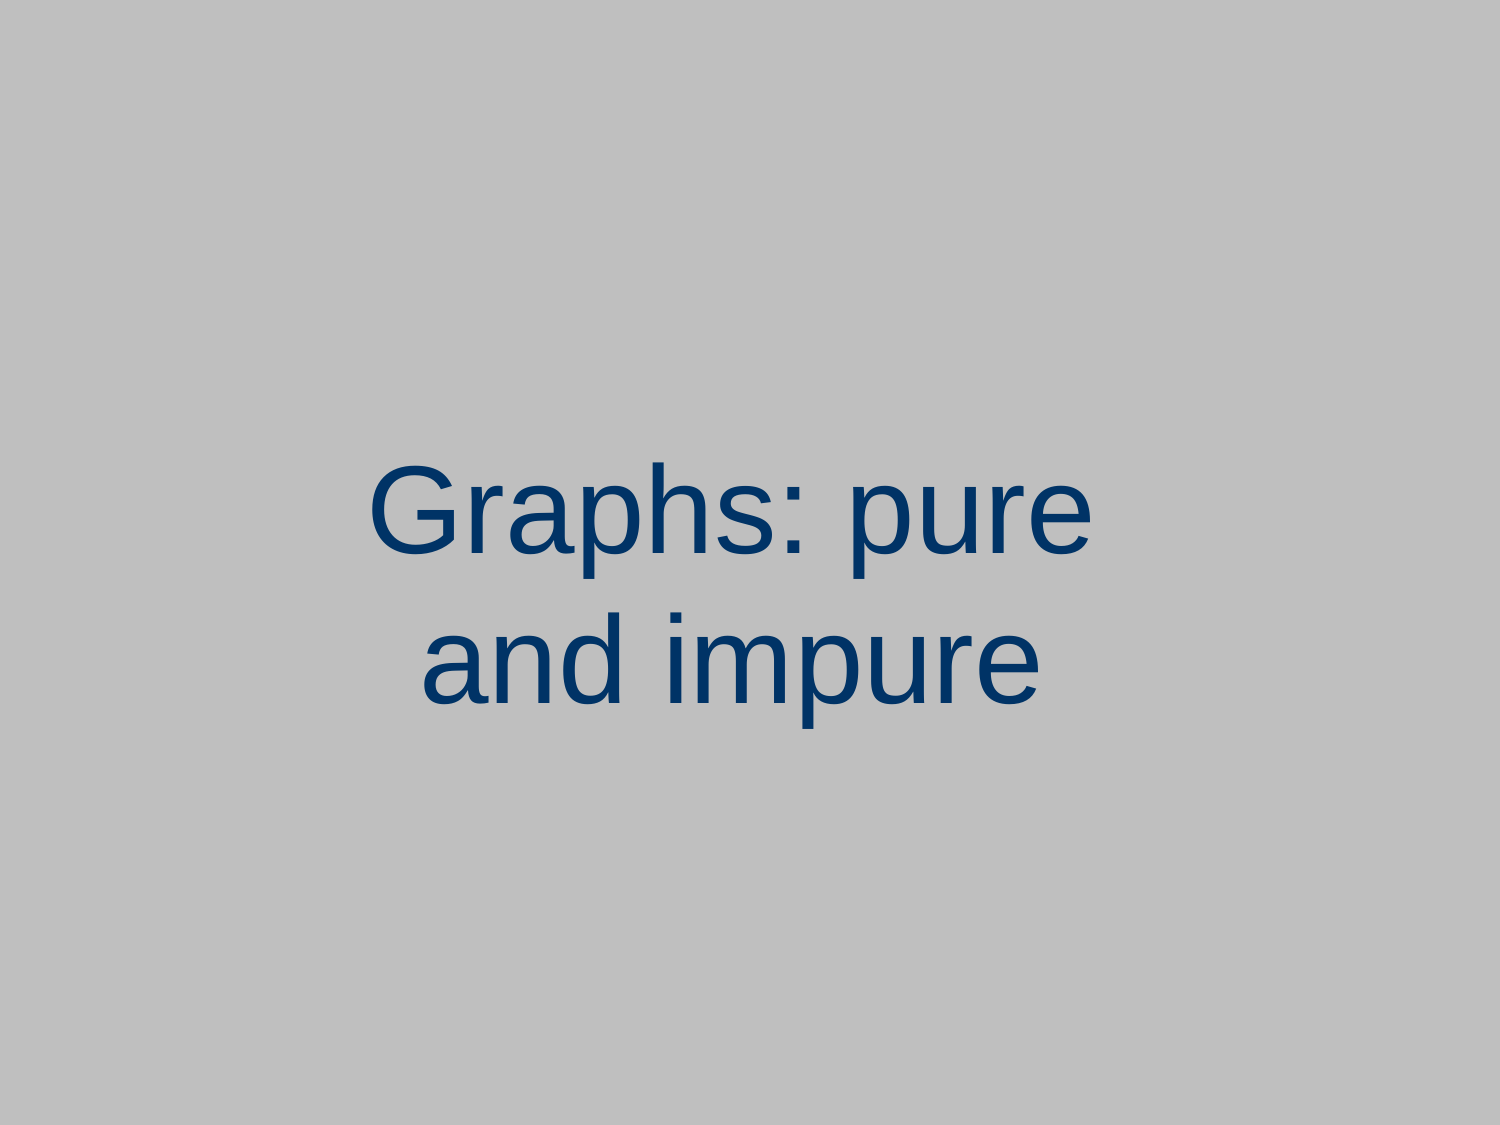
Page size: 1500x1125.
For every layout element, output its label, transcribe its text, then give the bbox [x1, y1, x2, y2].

text_box Graphs: pure and impure [352, 420, 1112, 736]
